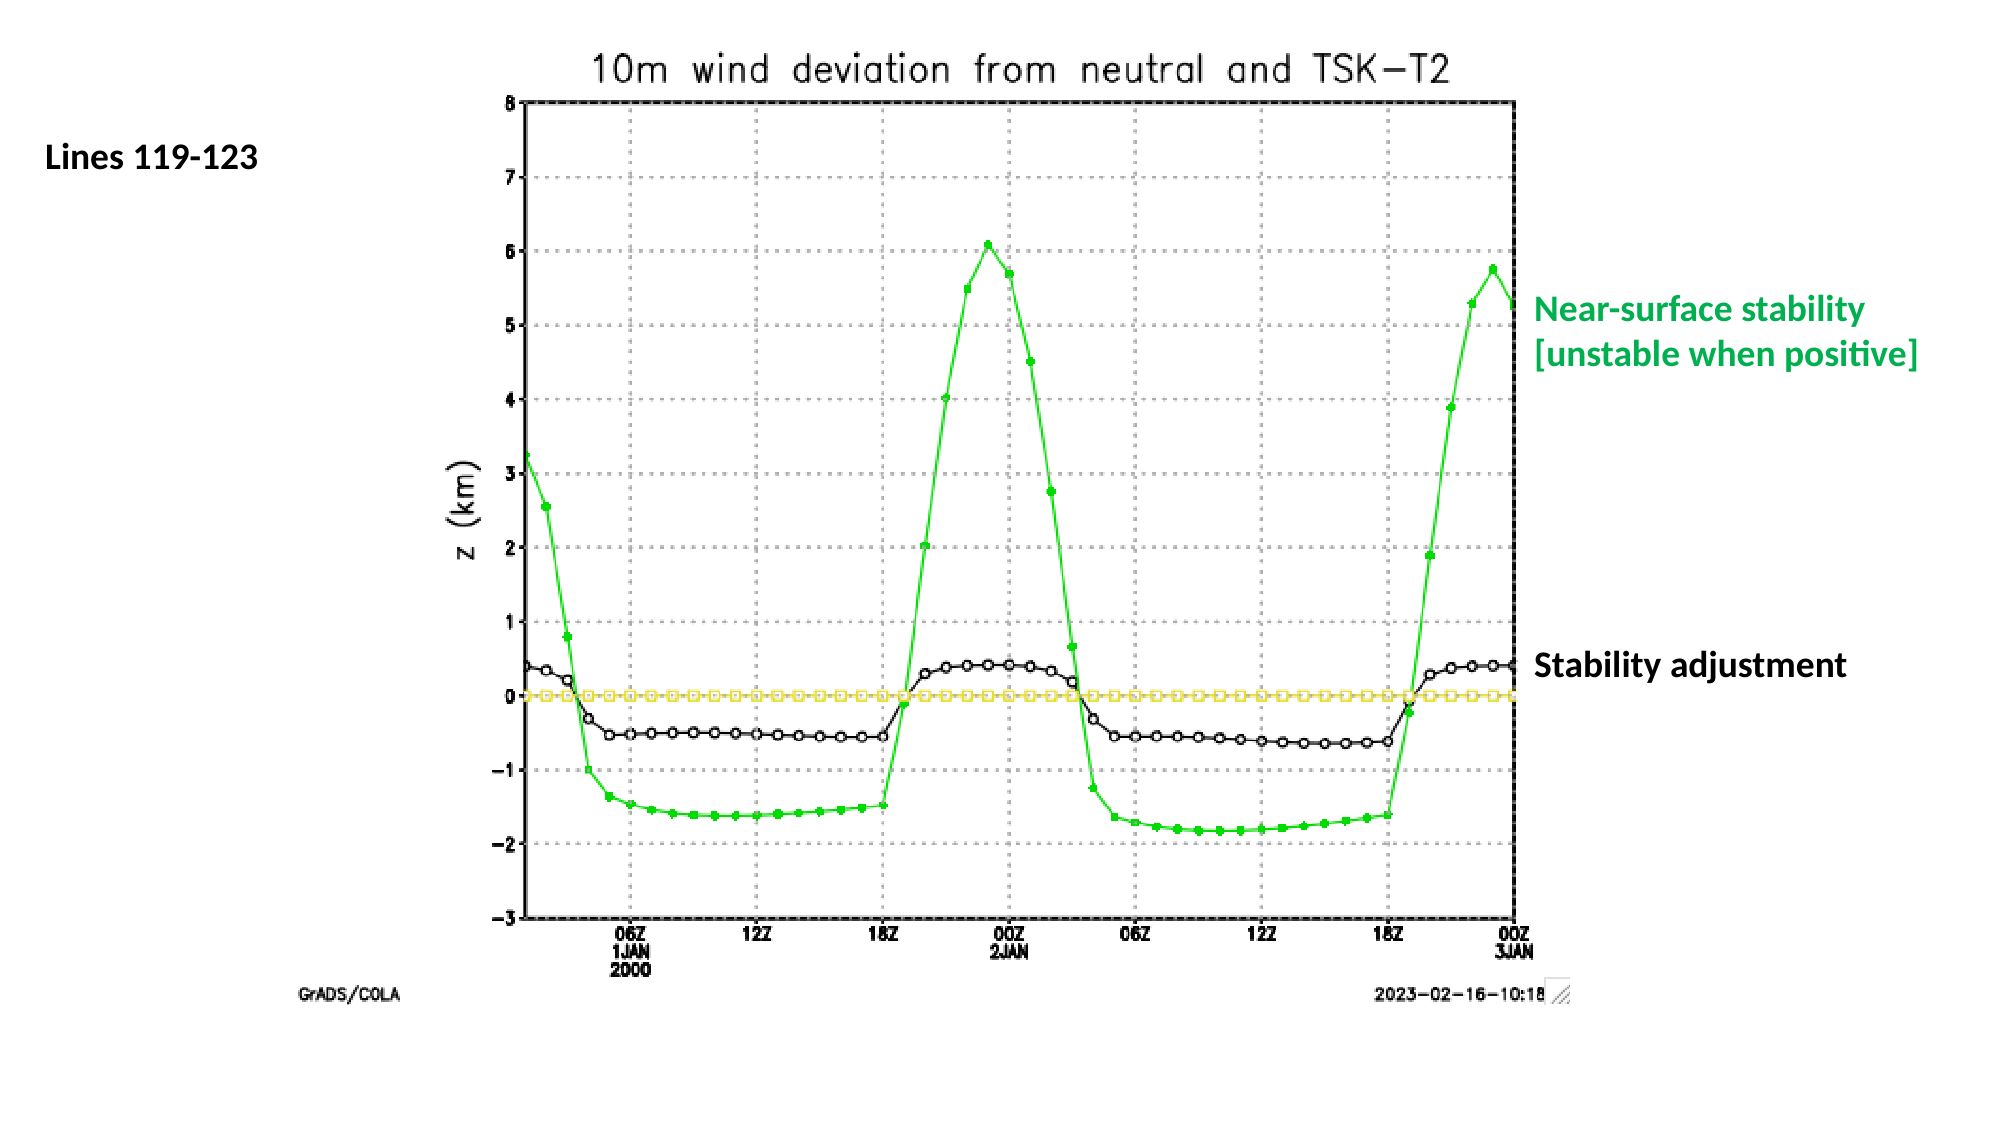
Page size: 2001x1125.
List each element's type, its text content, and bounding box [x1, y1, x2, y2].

text_box Stability adjustment [1570, 632, 1863, 693]
picture [294, 15, 1570, 1005]
text_box Lines 119-123 [30, 124, 274, 185]
text_box Near-surface stability [unstable when positive] [1570, 277, 1935, 382]
